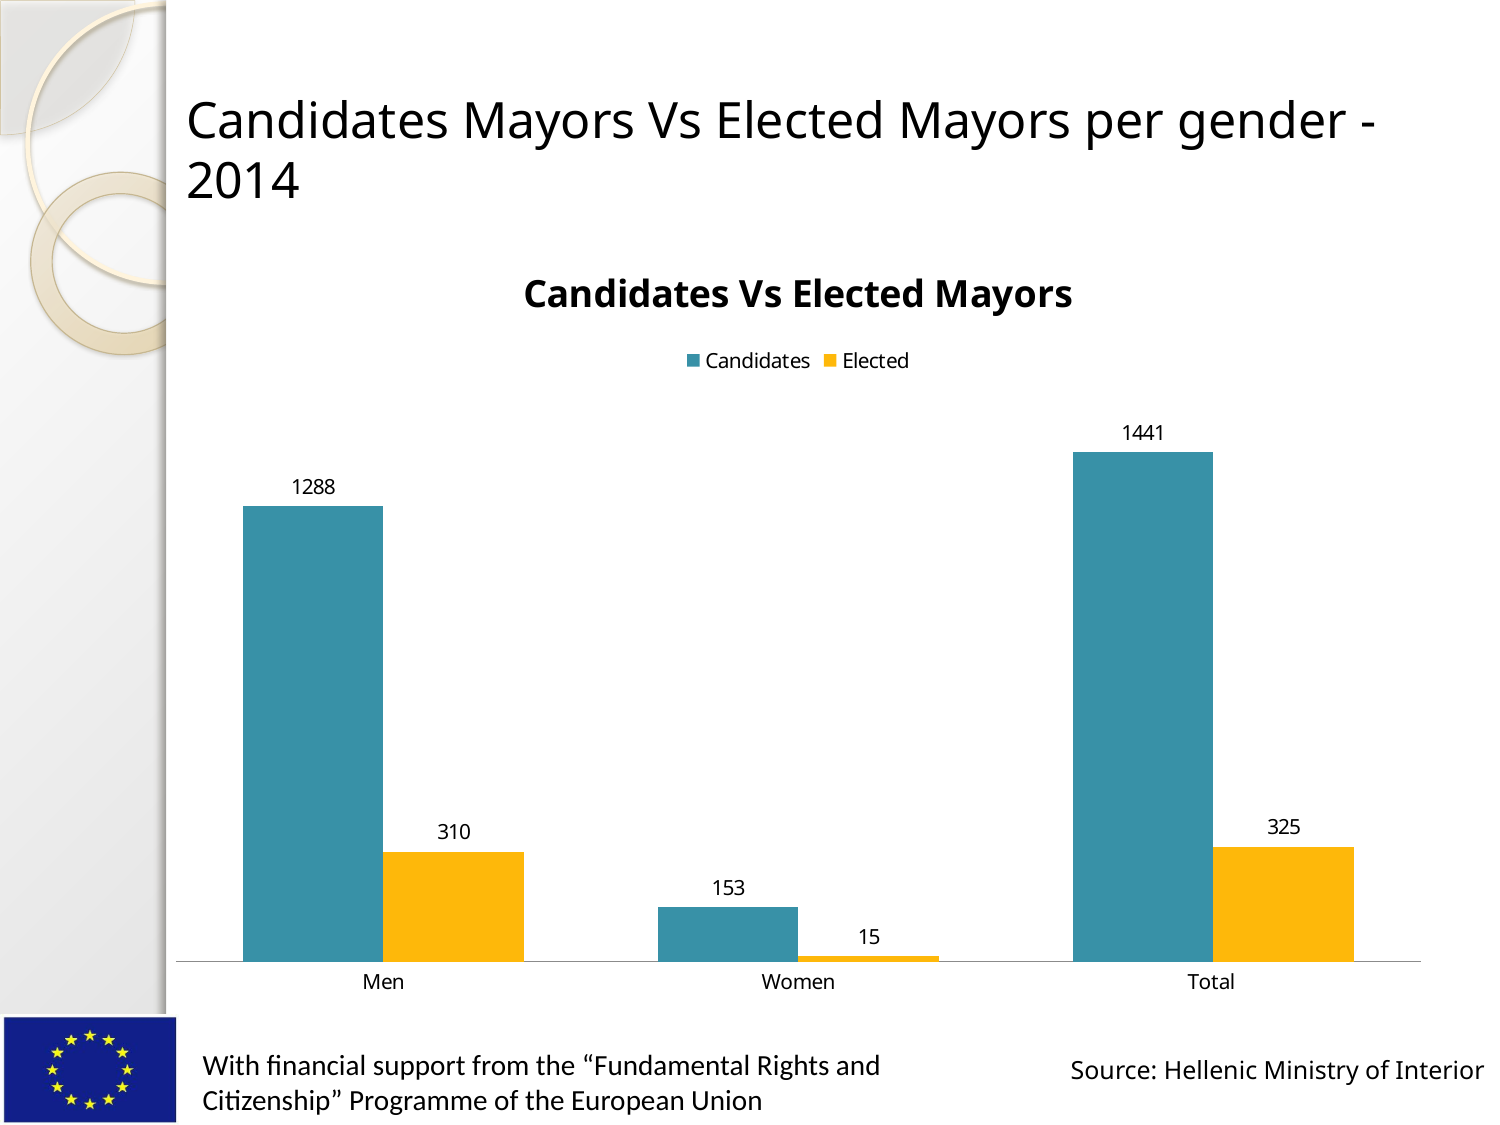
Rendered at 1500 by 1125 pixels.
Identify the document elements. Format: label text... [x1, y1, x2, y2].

chart [149, 231, 1448, 1012]
text_box With financial support from the “Fundamental Rights and Citizenship” Programme of the European Union [187, 1039, 926, 1124]
text_box Candidates Mayors Vs Elected Mayors per gender - 2014 [171, 78, 1457, 220]
picture [0, 1014, 179, 1125]
text_box Source: Hellenic Ministry of Interior [909, 1046, 1500, 1092]
